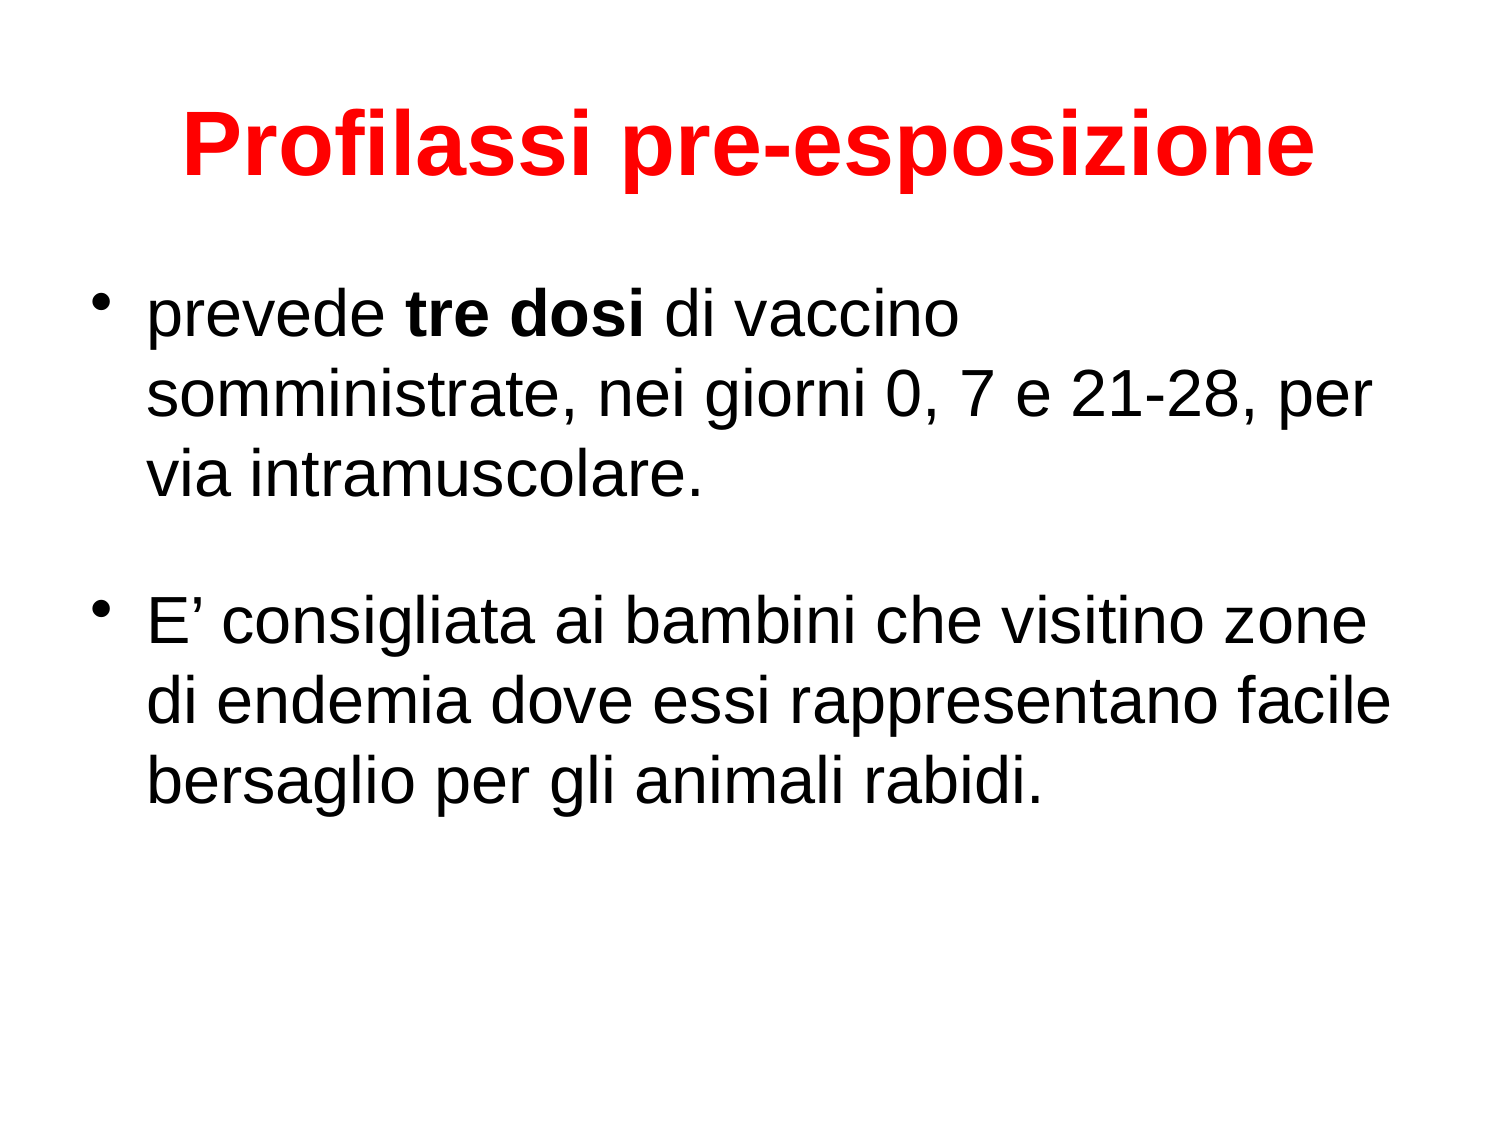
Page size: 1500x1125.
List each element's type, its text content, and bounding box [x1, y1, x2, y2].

title Profilassi pre-esposizione [75, 45, 1425, 233]
list prevede tre dosi di vaccino somministrate, nei giorni 0, 7 e 21-28, per via intramuscolare. E’ consigliata ai bambini che visitino zone di endemia dove essi rappresentano facile bersaglio per gli animali rabidi. [75, 262, 1425, 1005]
